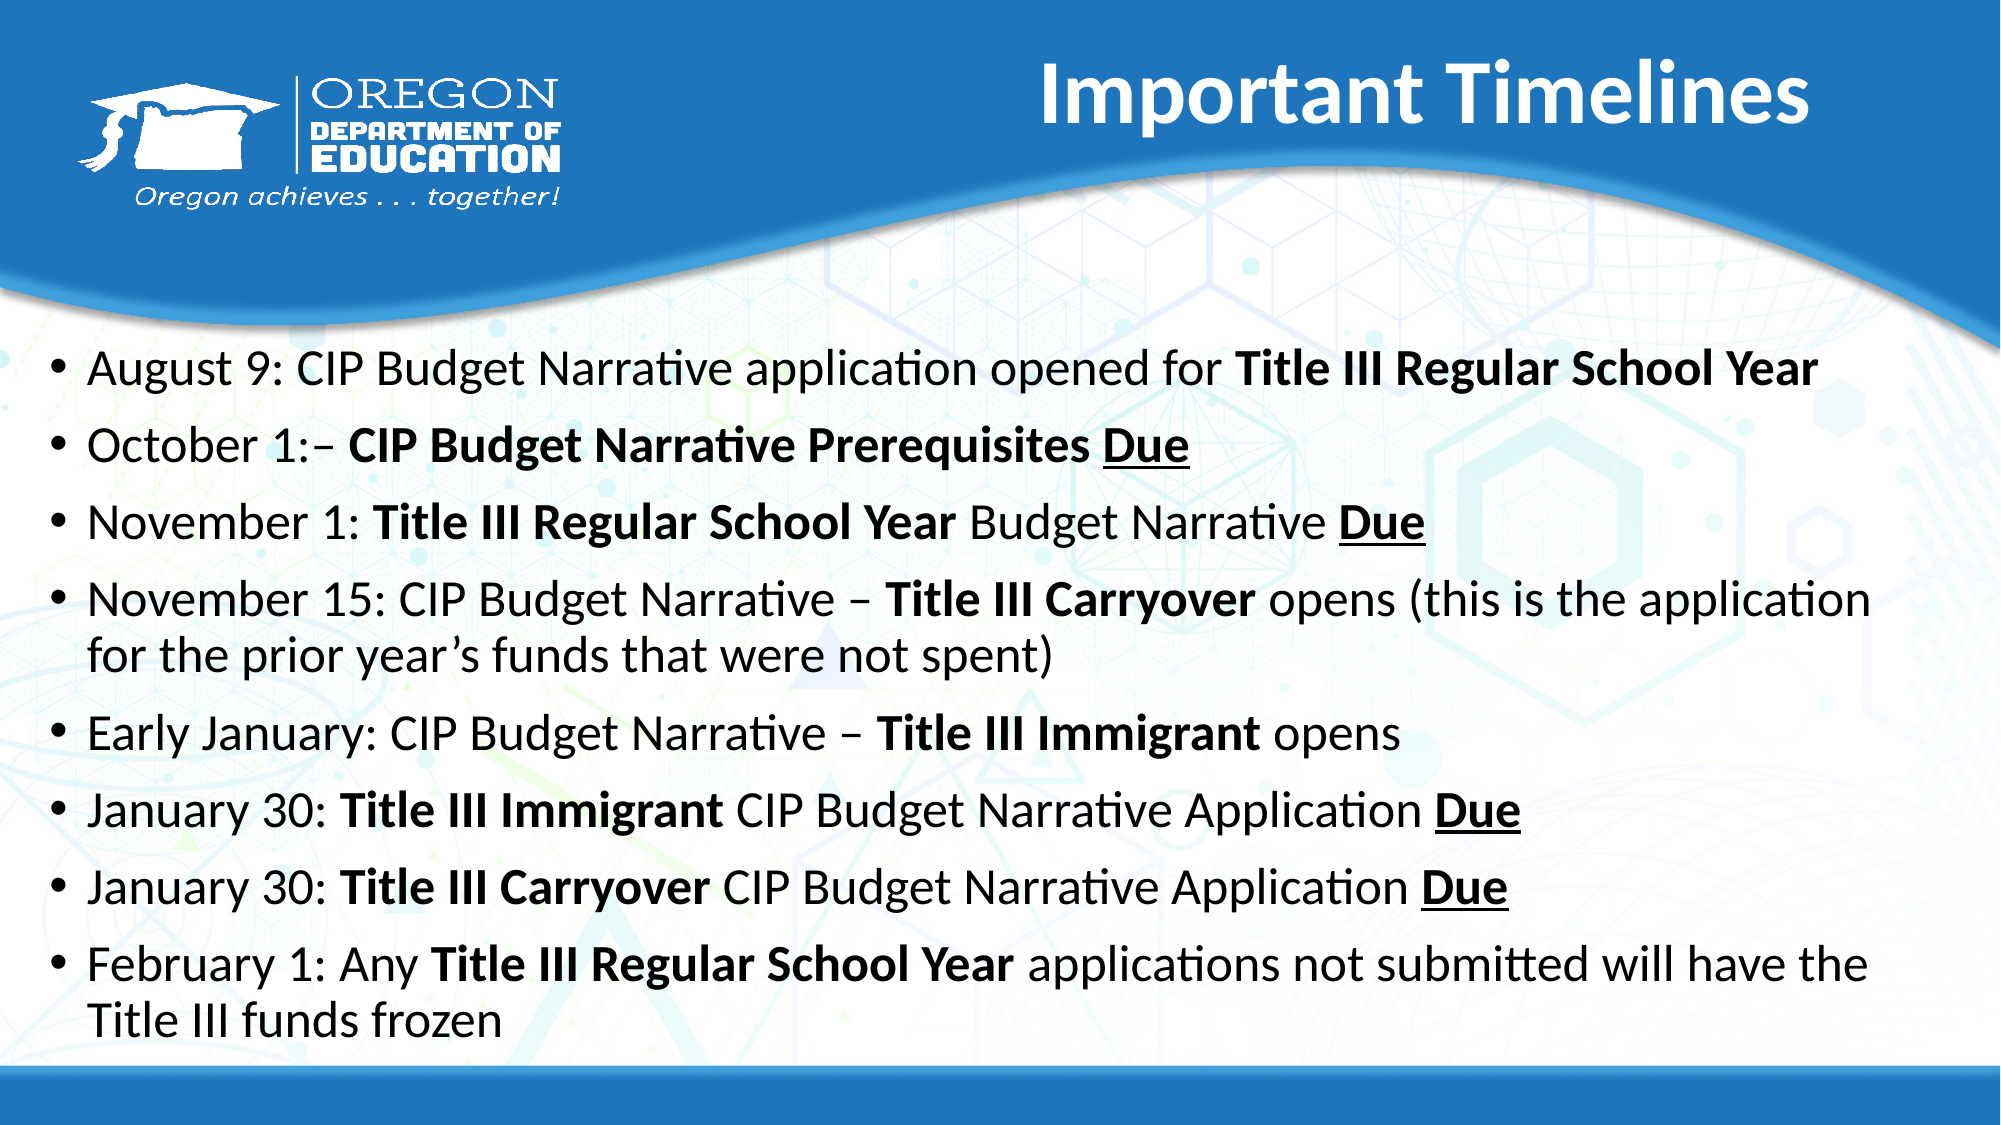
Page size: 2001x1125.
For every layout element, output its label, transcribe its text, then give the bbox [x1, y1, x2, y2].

title Important Timelines [850, 0, 2000, 188]
list August 9: CIP Budget Narrative application opened for Title III Regular School Year October 1:– CIP Budget Narrative Prerequisites Due November 1: Title III Regular School Year Budget Narrative Due November 15: CIP Budget Narrative – Title III Carryover opens (this is the application for the prior year’s funds that were not spent) Early January: CIP Budget Narrative – Title III Immigrant opens January 30: Title III Immigrant CIP Budget Narrative Application Due January 30: Title III Carryover CIP Budget Narrative Application Due February 1: Any Title III Regular School Year applications not submitted will have the Title III funds frozen [34, 333, 1912, 1047]
picture [0, 0, 2001, 1125]
